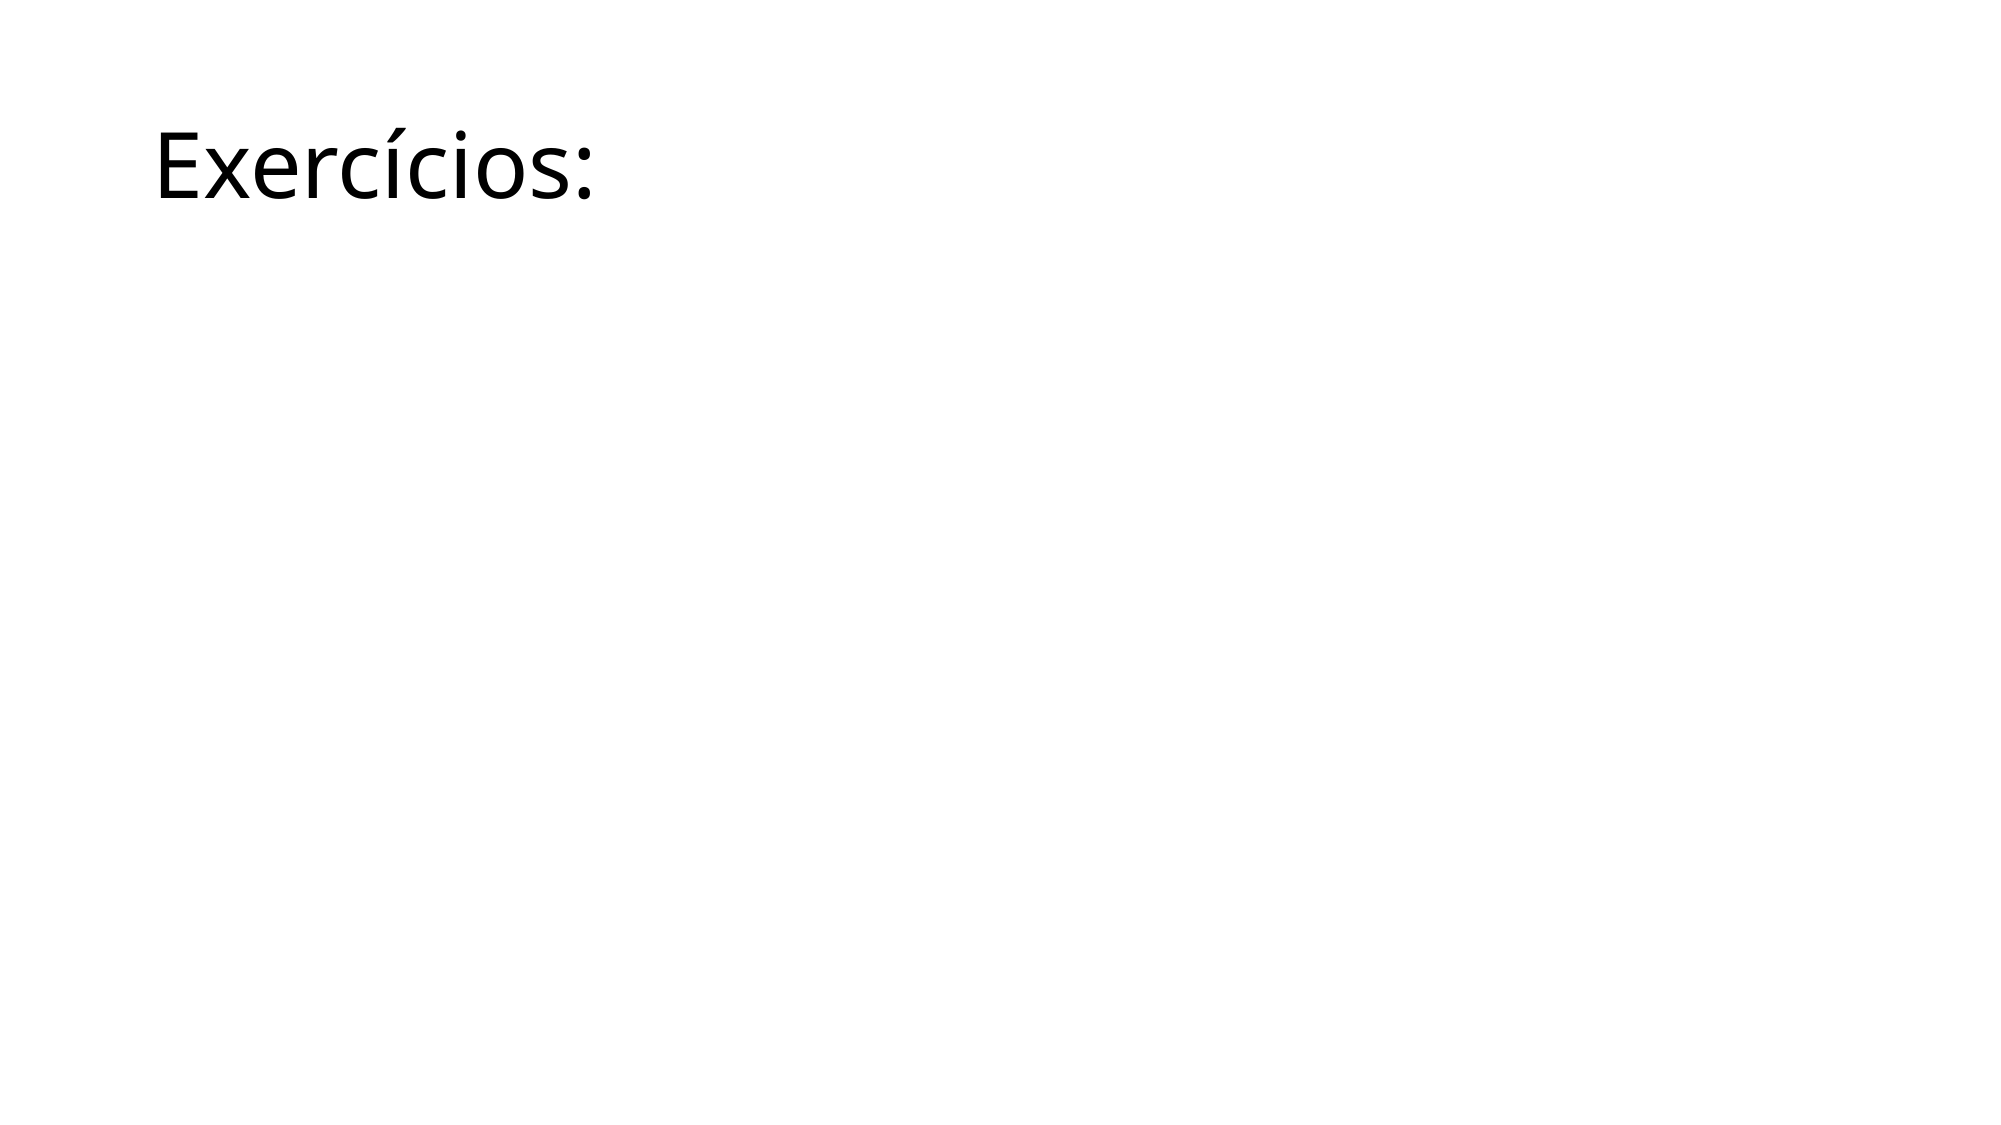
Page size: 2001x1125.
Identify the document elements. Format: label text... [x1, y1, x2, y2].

title Exercícios: [137, 59, 1863, 278]
